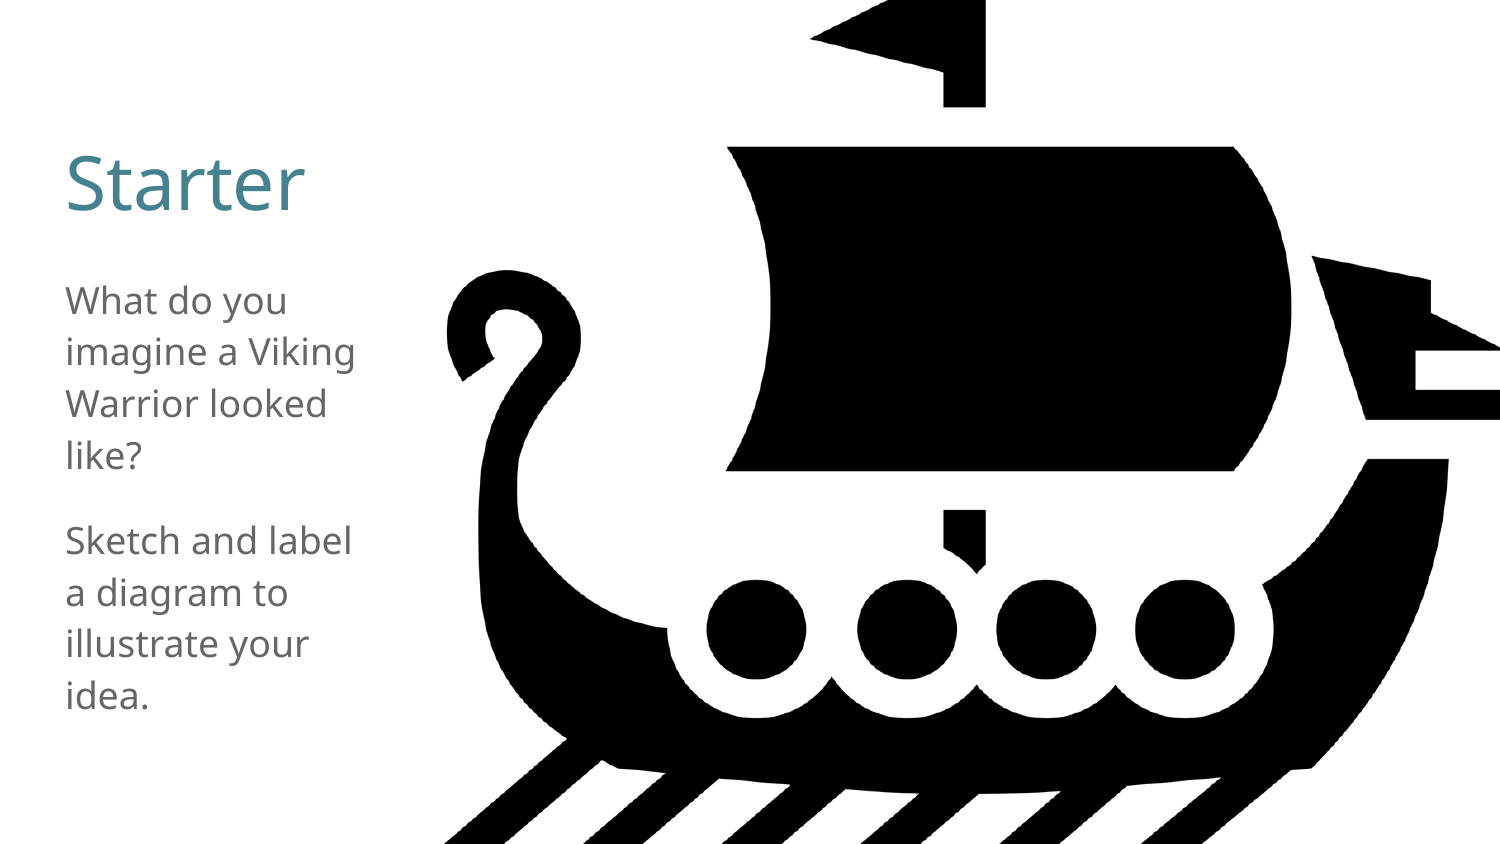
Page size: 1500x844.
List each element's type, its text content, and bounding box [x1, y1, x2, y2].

title Starter [50, 116, 438, 241]
list What do you imagine a Viking Warrior looked like? Sketch and label a diagram to illustrate your idea. [50, 254, 393, 798]
picture [443, 0, 1500, 844]
